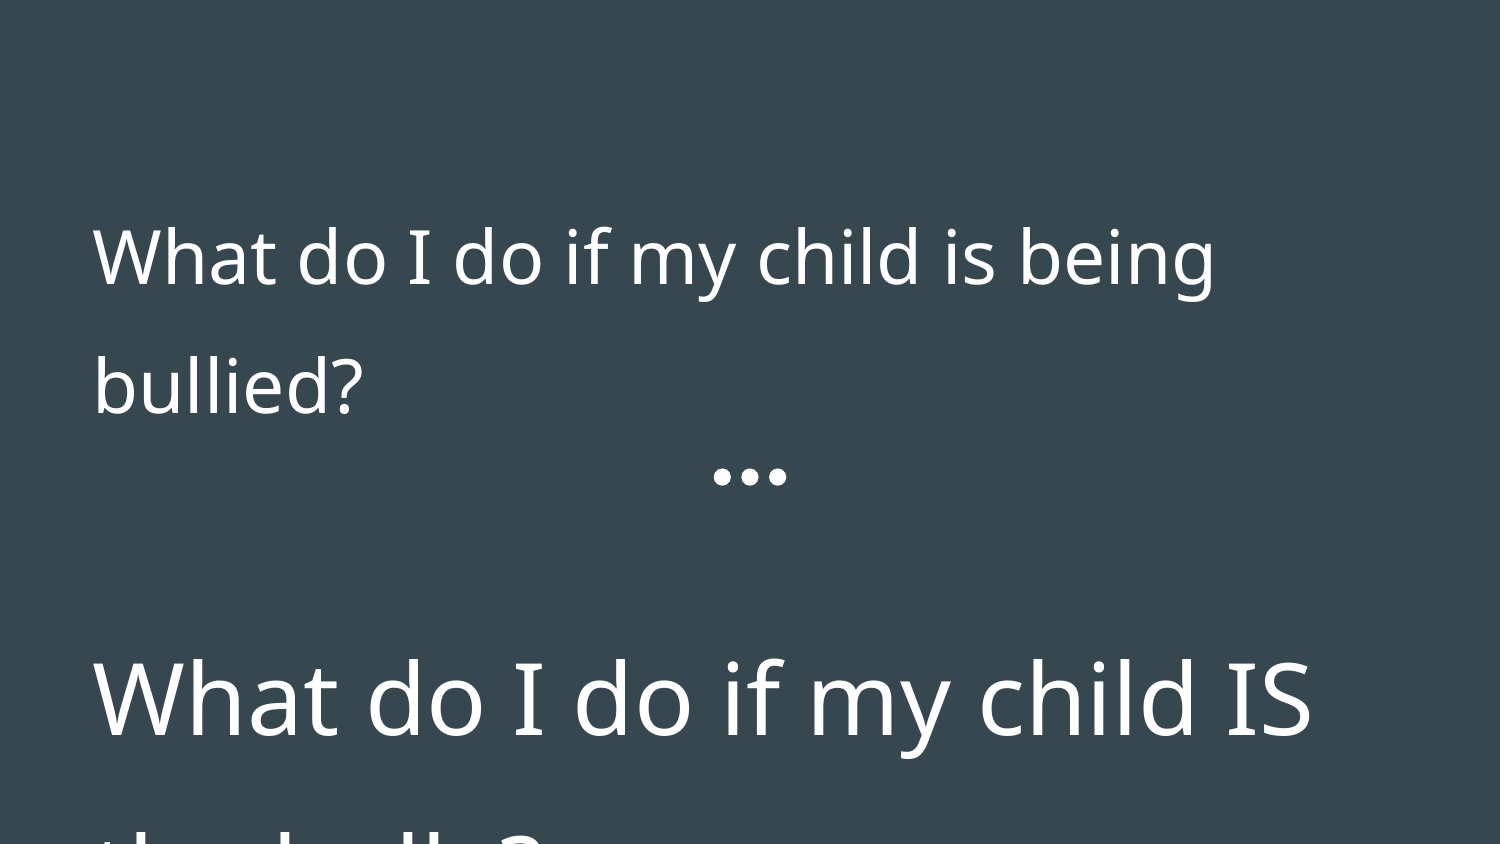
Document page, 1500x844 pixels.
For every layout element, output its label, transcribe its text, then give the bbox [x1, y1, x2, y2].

text_box What do I do if my child IS the bully? [77, 568, 1464, 705]
text_box What do I do if my child is being bullied? [77, 154, 1464, 274]
text_box [807, 719, 1500, 814]
